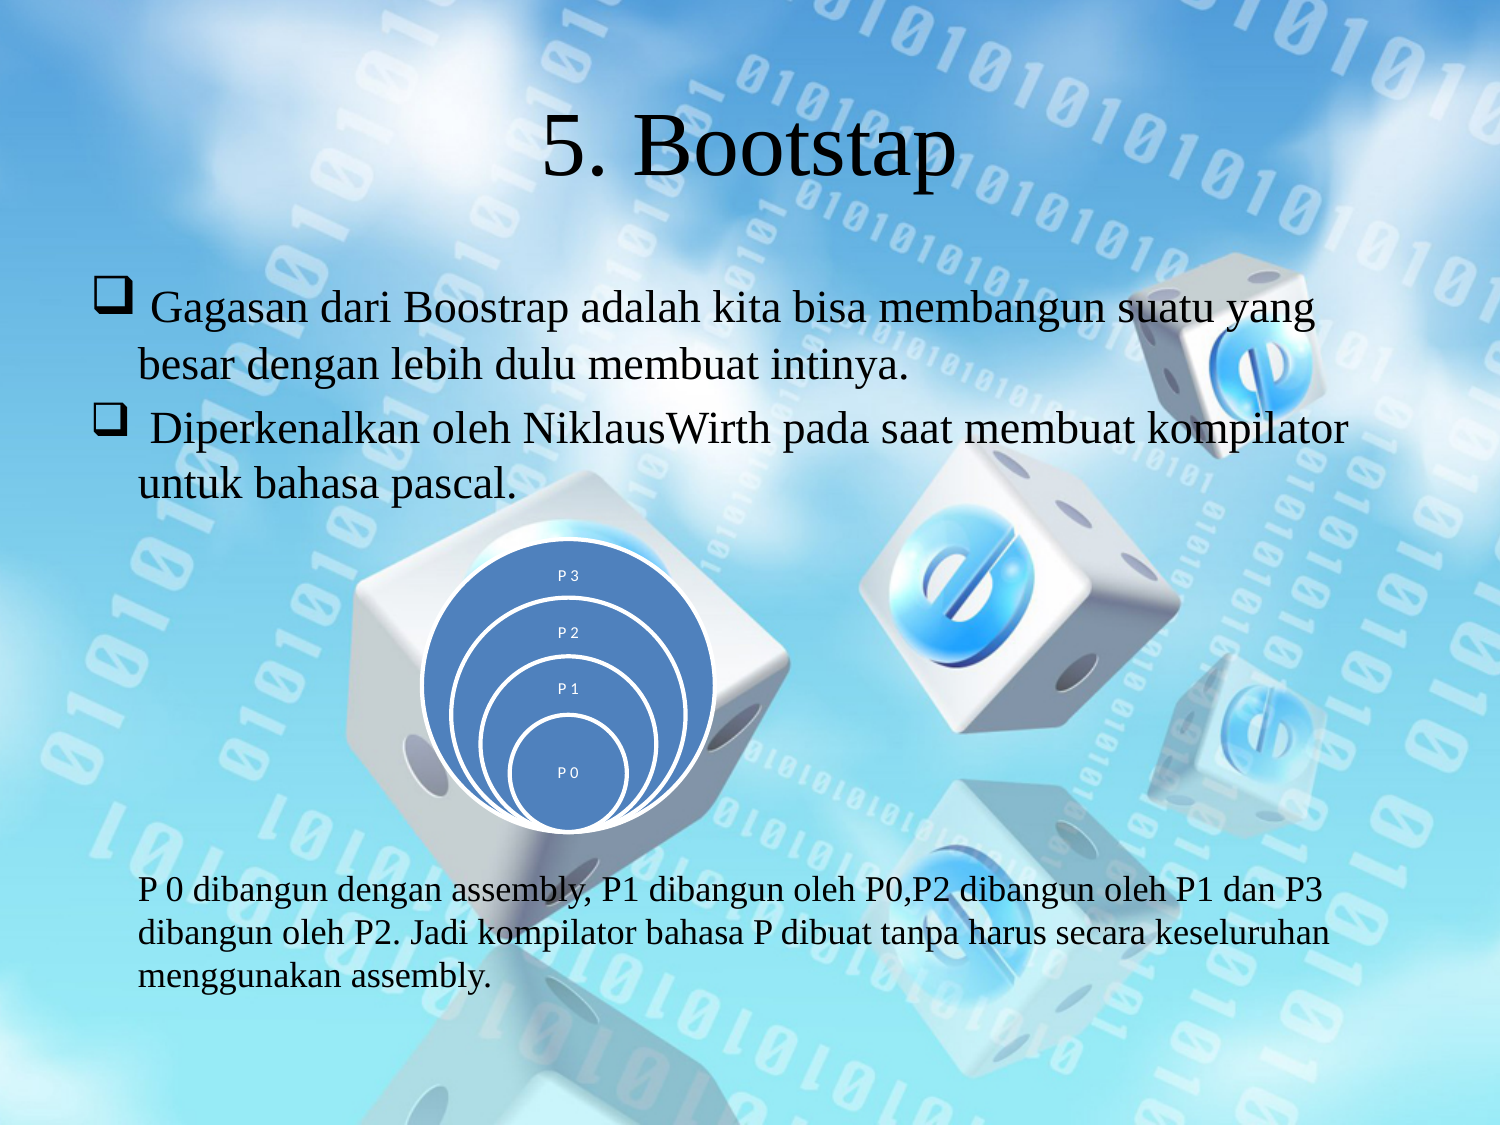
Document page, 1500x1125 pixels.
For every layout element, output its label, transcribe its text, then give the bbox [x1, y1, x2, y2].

title 5. Bootstap [75, 45, 1425, 233]
list Gagasan dari Boostrap adalah kita bisa membangun suatu yang besar dengan lebih dulu membuat intinya. Diperkenalkan oleh NiklausWirth pada saat membuat kompilator untuk bahasa pascal. P 0 dibangun dengan assembly, P1 dibangun oleh P0,P2 dibangun oleh P1 dan P3 dibangun oleh P2. Jadi kompilator bahasa P dibuat tanpa harus secara keseluruhan menggunakan assembly. [75, 262, 1425, 1005]
picture [0, 0, 1500, 1125]
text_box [234, 538, 903, 833]
